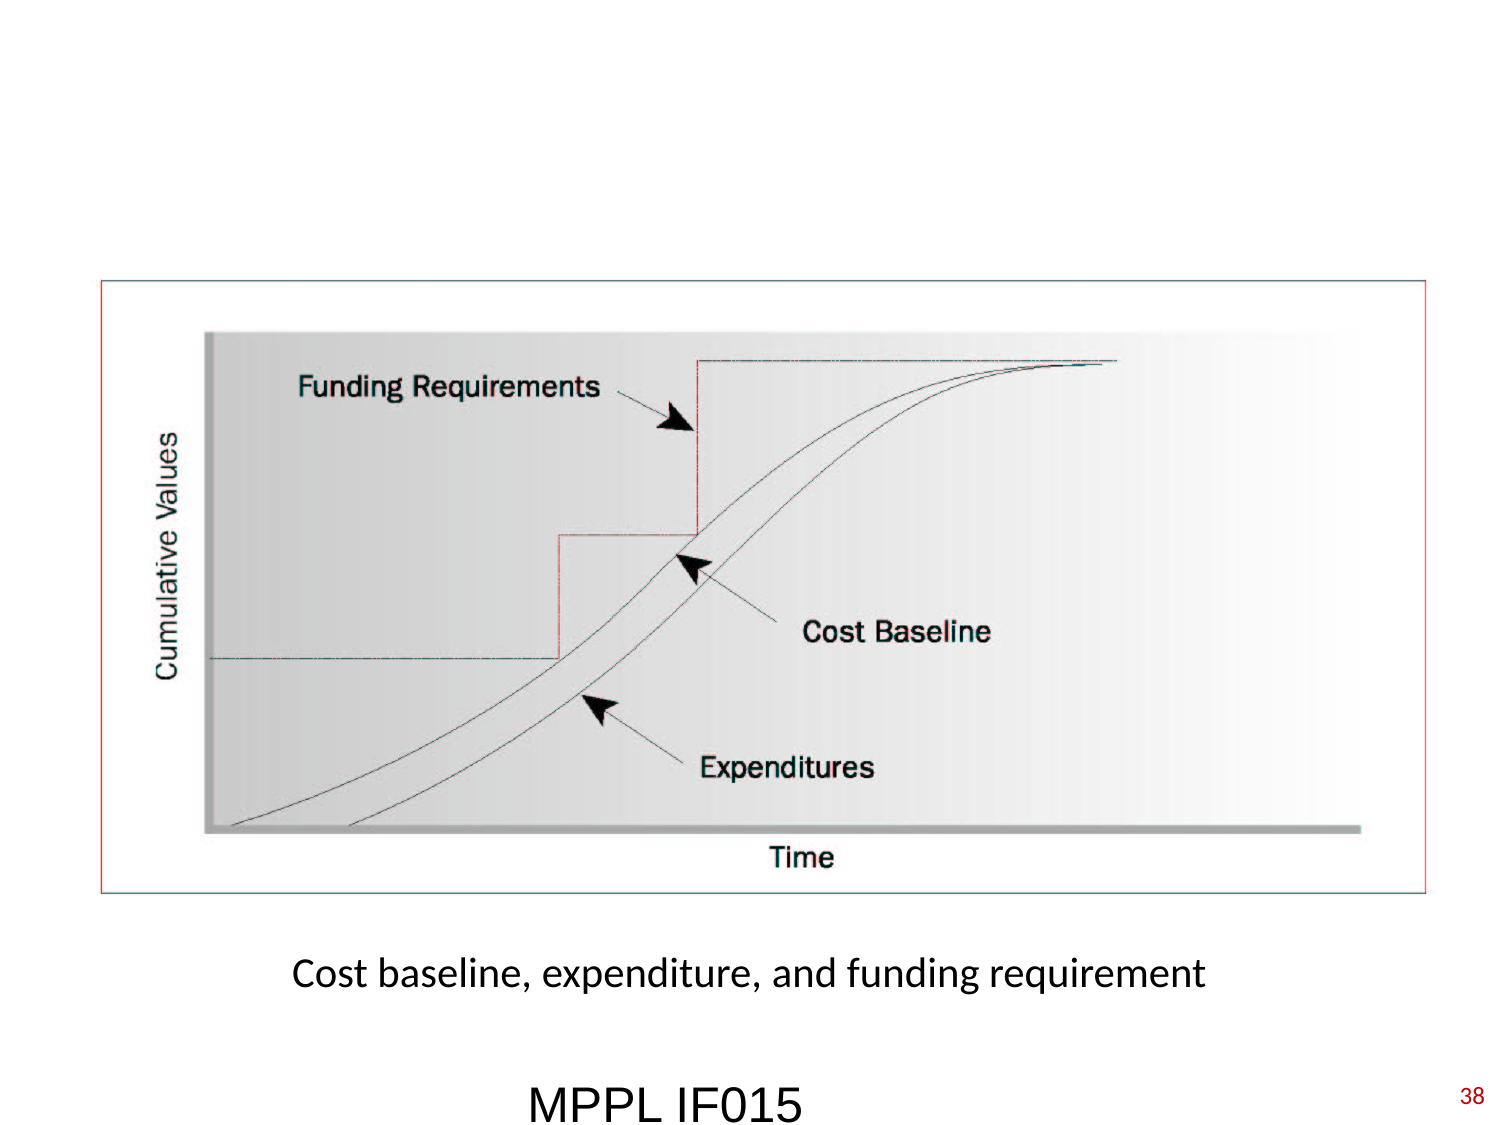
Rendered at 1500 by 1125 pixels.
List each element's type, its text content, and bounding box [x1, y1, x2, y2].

picture [37, 249, 1477, 926]
list Cost baseline, expenditure, and funding requirement [74, 937, 1426, 1006]
slide_number 38 [1149, 1065, 1500, 1125]
footer MPPL IF015 3 SKS [512, 1065, 988, 1125]
